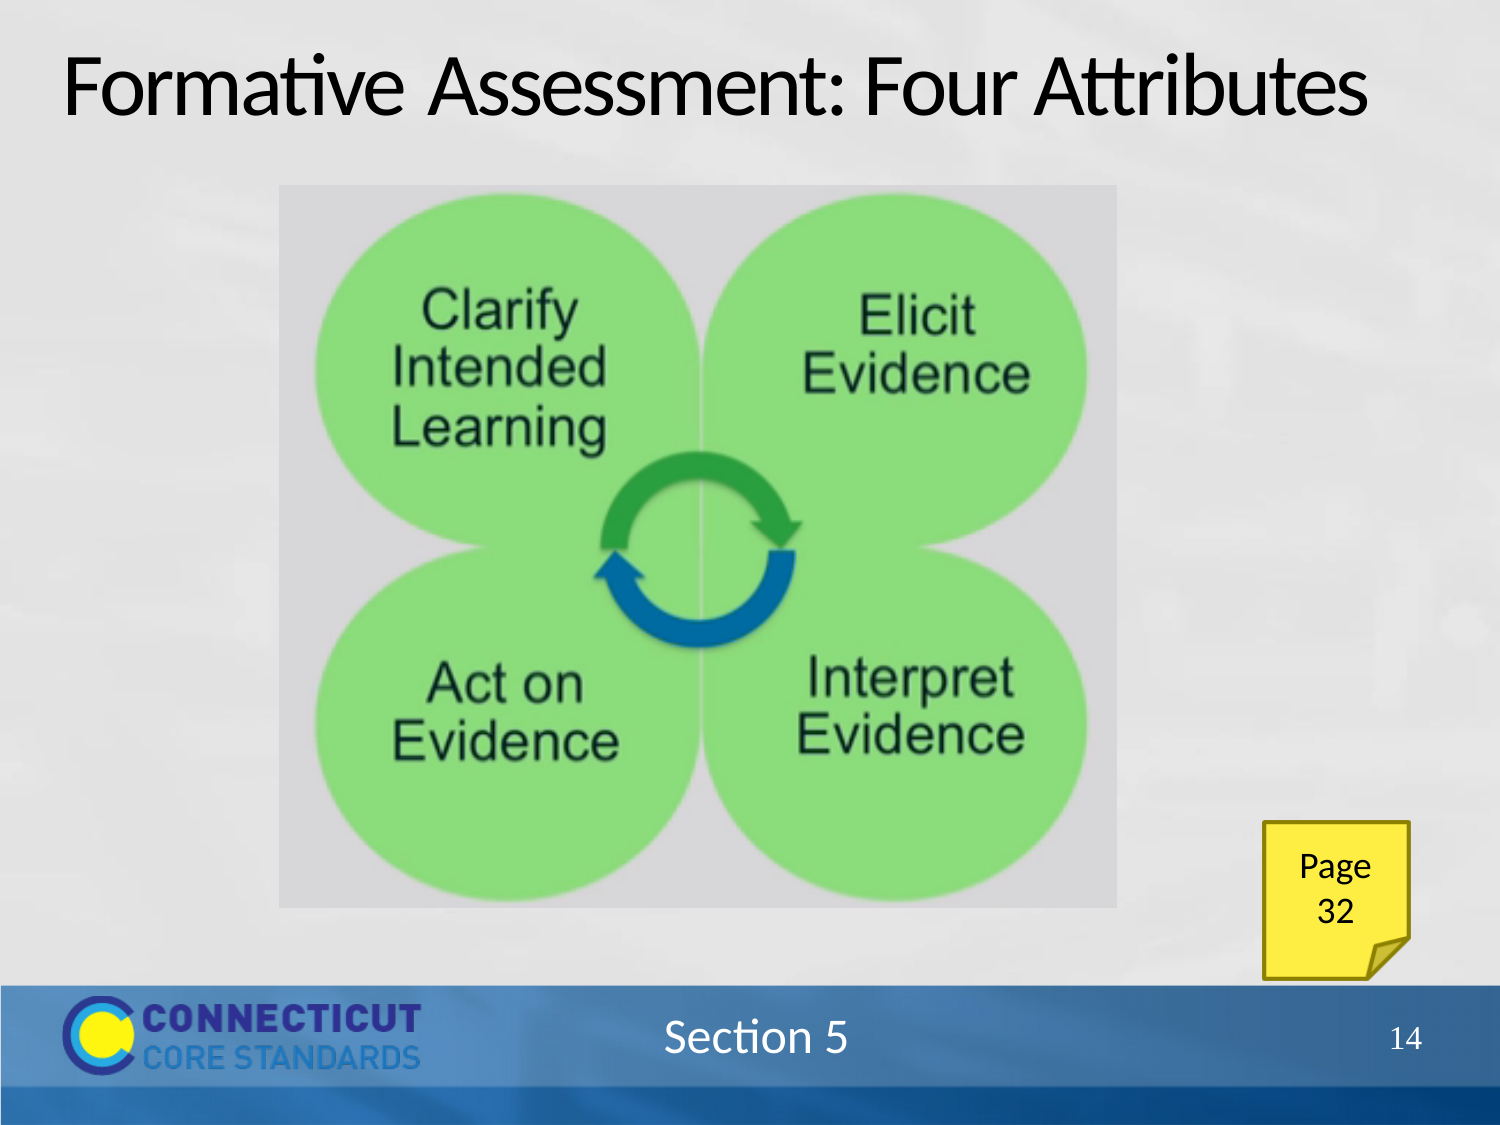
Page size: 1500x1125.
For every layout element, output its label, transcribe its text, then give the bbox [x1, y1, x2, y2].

slide_number 58 [1075, 996, 1438, 1076]
footer [62, 996, 424, 1076]
title Formative Assessment: Four Attributes [62, 37, 1438, 210]
picture [2, 986, 1500, 1125]
picture [0, 0, 1500, 985]
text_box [1204, 819, 1468, 986]
